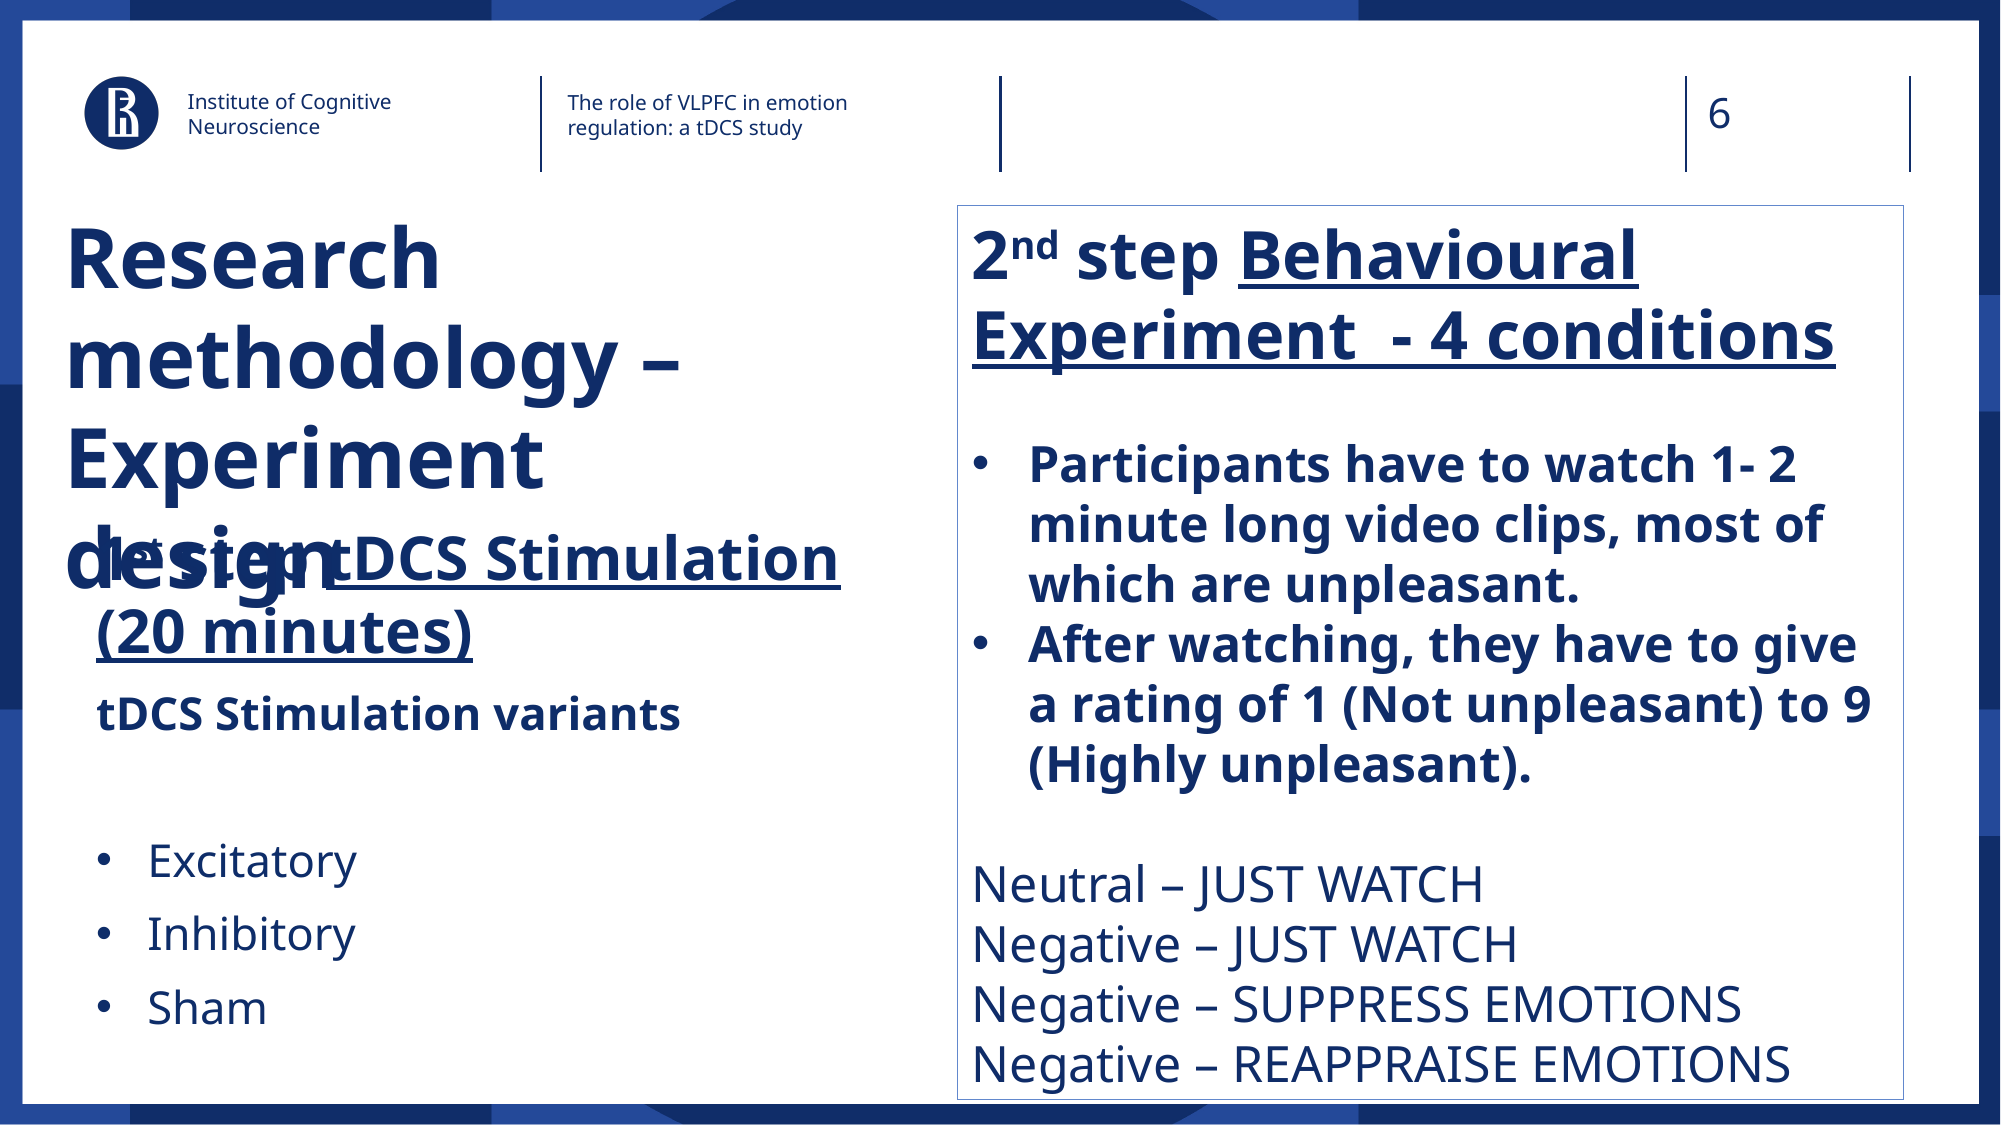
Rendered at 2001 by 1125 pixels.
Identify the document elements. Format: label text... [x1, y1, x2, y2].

list The role of VLPFC in emotion regulation: a tDCS study [567, 90, 907, 157]
list 1st step tDCS Stimulation (20 minutes) tDCS Stimulation variants Excitatory Inhibitory Sham [96, 520, 841, 1066]
title Research methodology – Experiment design [64, 205, 841, 365]
picture [0, 0, 2001, 1125]
list Institute of Cognitive Neuroscience [187, 88, 500, 157]
text_box 2nd step Behavioural Experiment - 4 conditions Participants have to watch 1- 2 minute long video clips, most of which are unpleasant. After watching, they have to give a rating of 1 (Not unpleasant) to 9 (Highly unpleasant). Neutral – JUST WATCH Negative – JUST WATCH Negative – SUPPRESS EMOTIONS Negative – REAPPRAISE EMOTIONS [957, 205, 1904, 1100]
